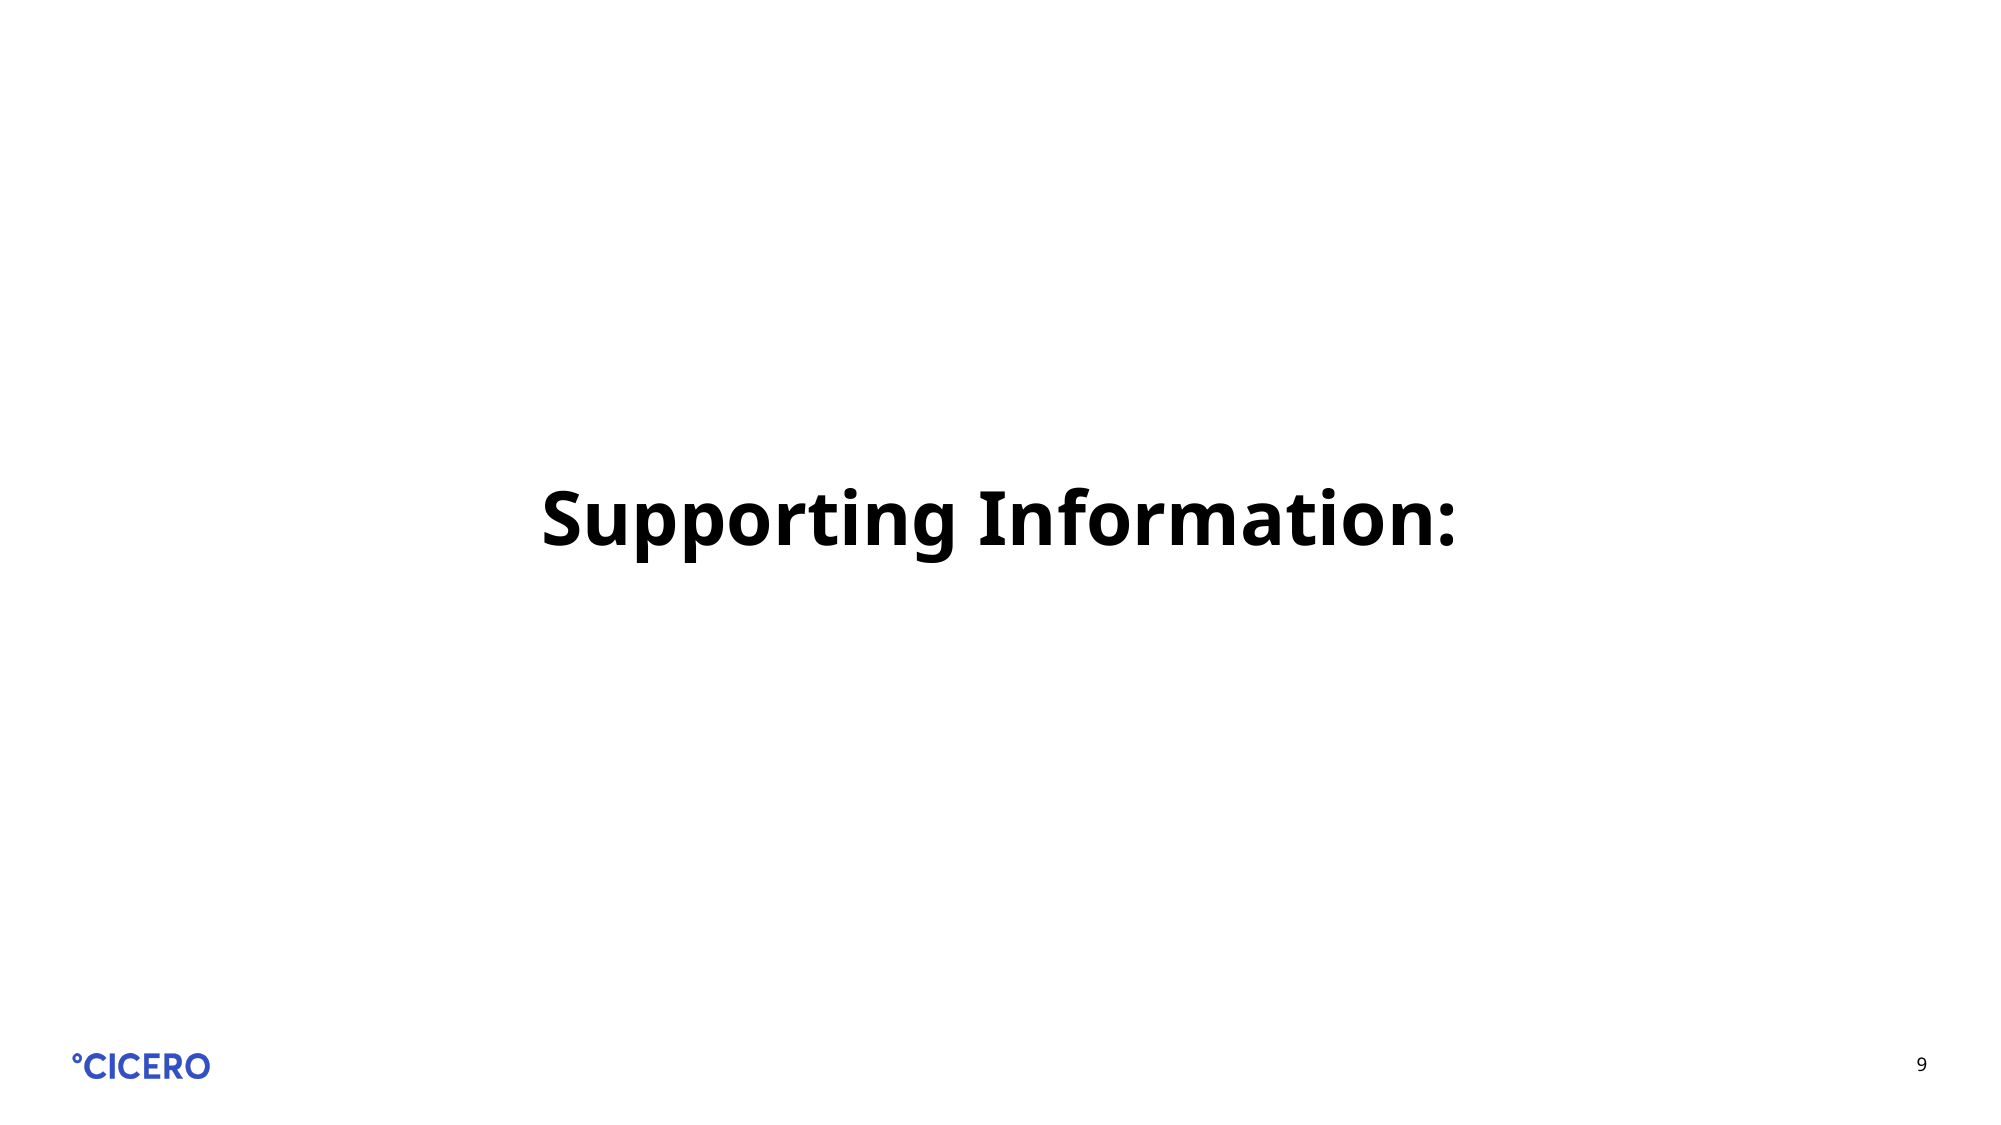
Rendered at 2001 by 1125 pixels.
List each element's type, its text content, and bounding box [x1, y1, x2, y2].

picture [72, 1053, 210, 1079]
slide_number 9 [1862, 1035, 1928, 1096]
list Supporting Information: [249, 459, 1751, 530]
